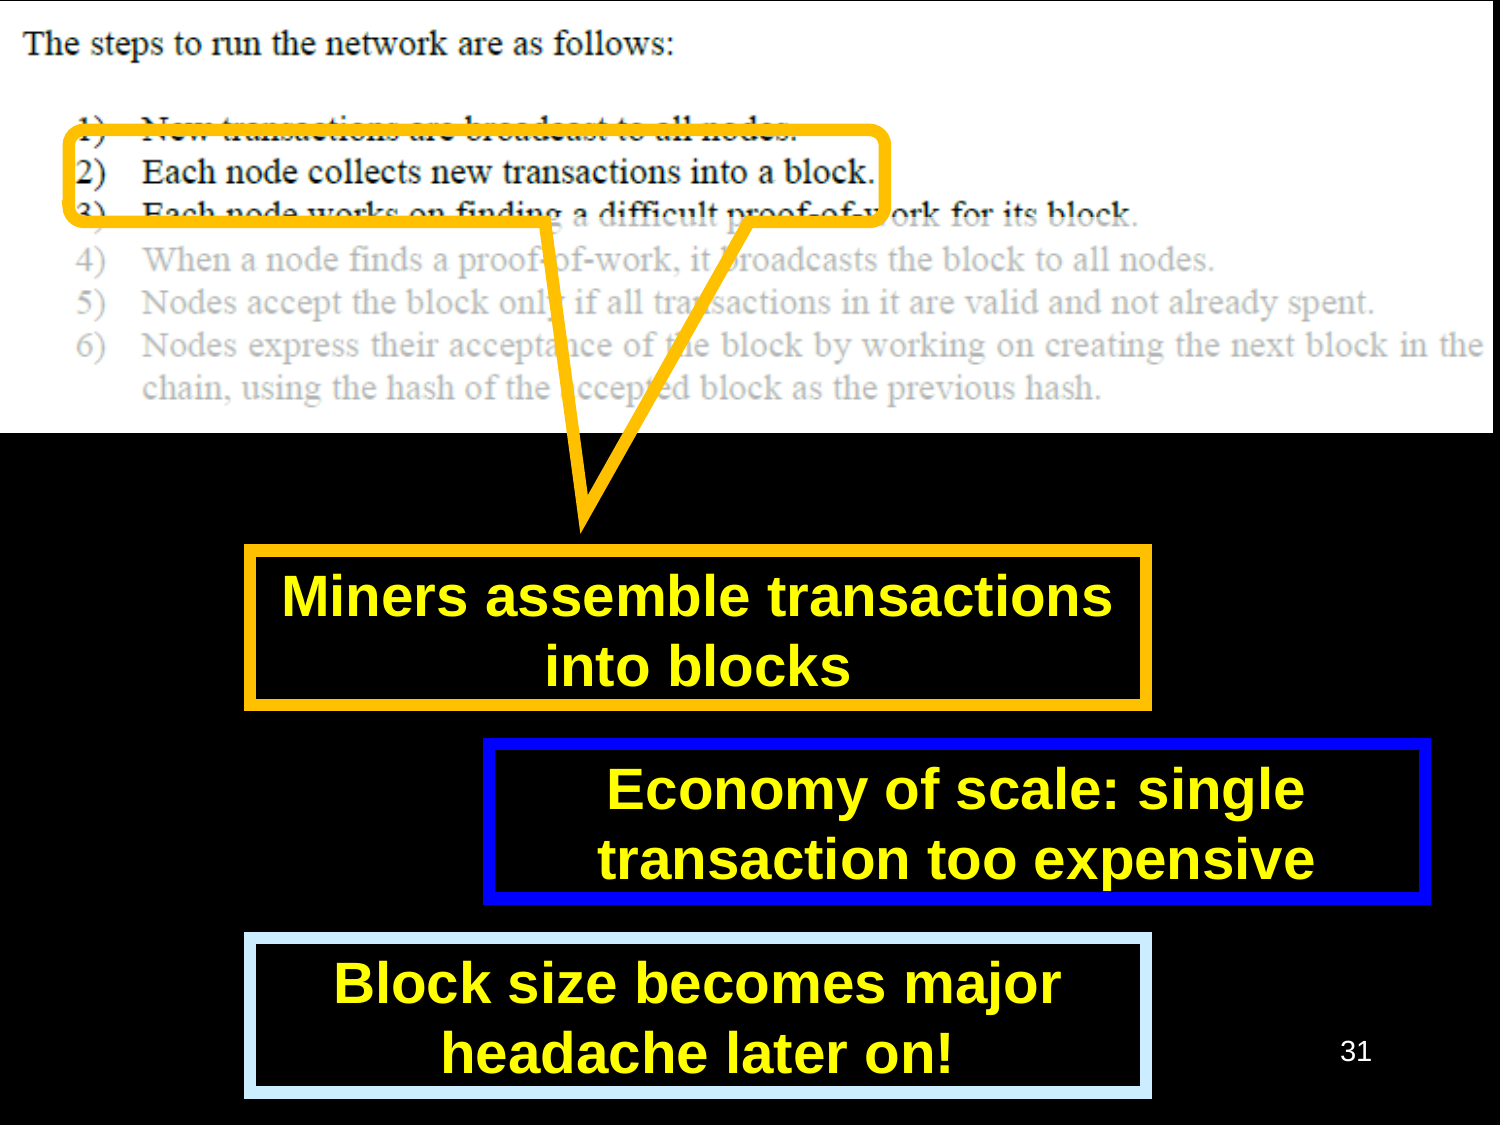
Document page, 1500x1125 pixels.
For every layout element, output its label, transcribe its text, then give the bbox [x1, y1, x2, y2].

picture [0, 1, 1493, 433]
text_box Miners assemble transactions into blocks [249, 550, 1146, 706]
text_box Block size becomes major headache later on! [249, 937, 1146, 1093]
text_box Economy of scale: single transaction too expensive [488, 744, 1425, 899]
slide_number 31 [1152, 1024, 1388, 1101]
text_box [574, 441, 626, 515]
